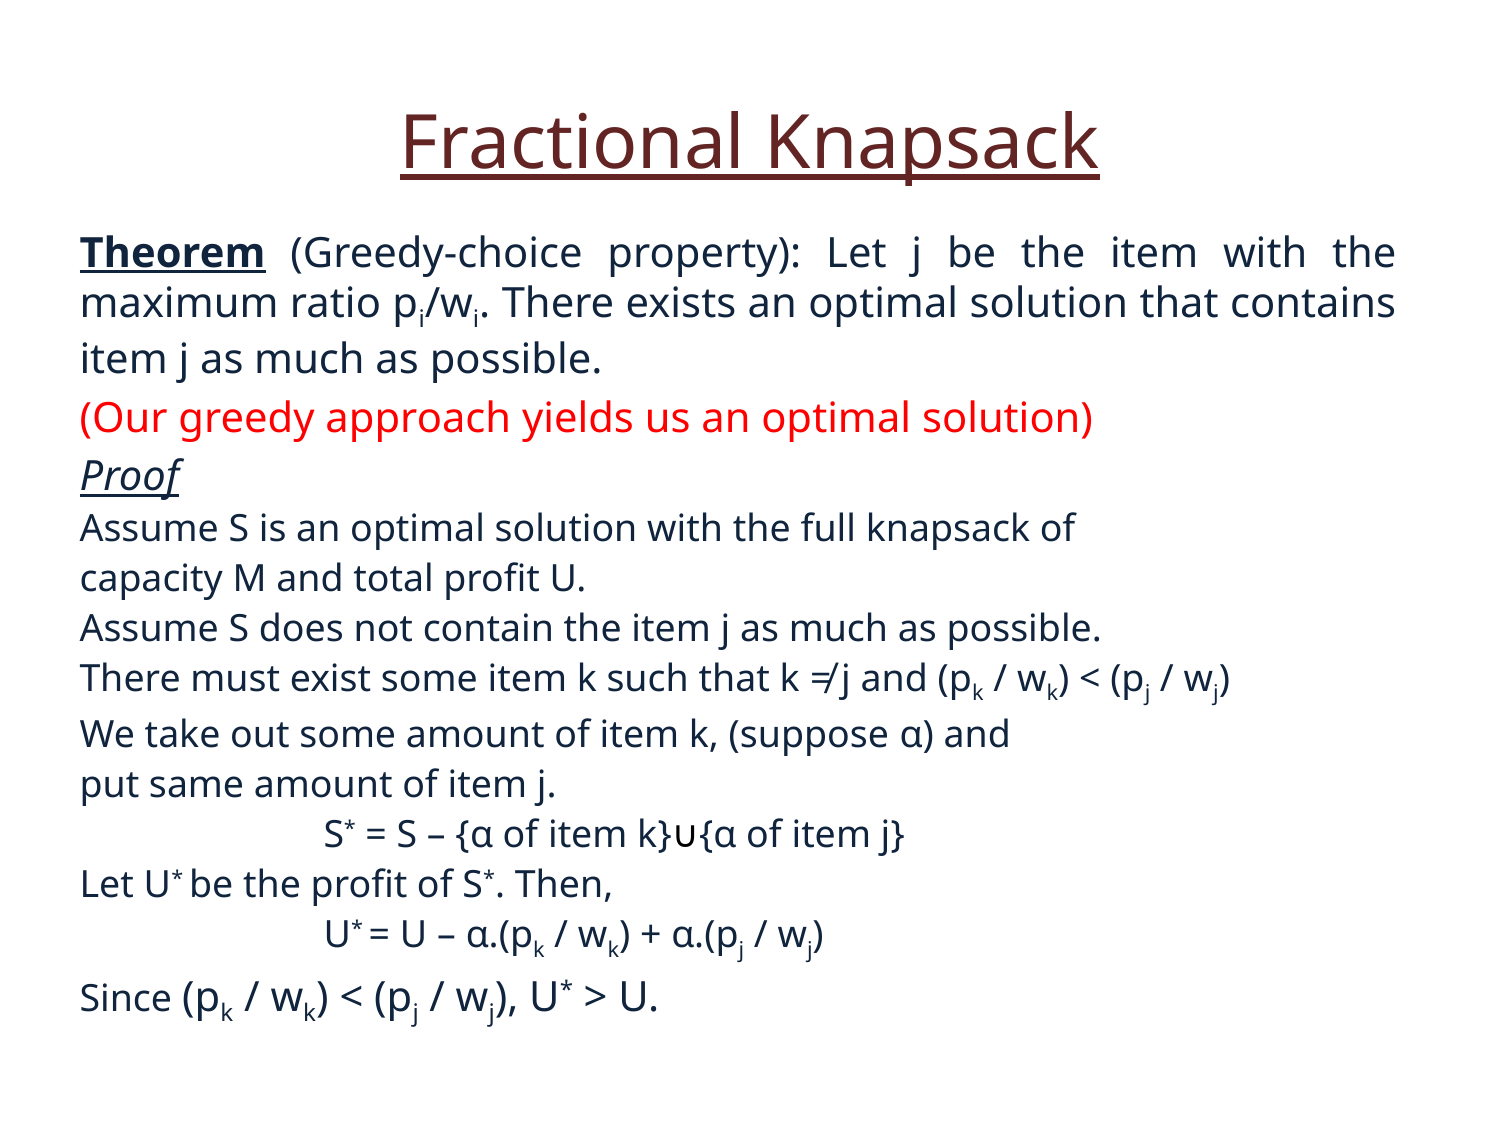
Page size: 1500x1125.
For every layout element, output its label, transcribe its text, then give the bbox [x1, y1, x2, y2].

text_box Fractional Knapsack [74, 45, 1425, 233]
text_box Theorem (Greedy-choice property): Let j be the item with the maximum ratio pi/wi. There exists an optimal solution that contains item j as much as possible. (Our greedy approach yields us an optimal solution) Proof Assume S is an optimal solution with the full knapsack of capacity M and total profit U. Assume S does not contain the item j as much as possible. There must exist some item k such that k ≠ j and (pk / wk) < (pj / wj) We take out some amount of item k, (suppose α) and put same amount of item j. S* = S – {α of item k}∪{α of item j} Let U* be the profit of S*. Then, U* = U – α.(pk / wk) + α.(pj / wj) Since (pk / wk) < (pj / wj), U* > U. [64, 217, 1412, 1034]
text_box [76, 219, 1424, 1071]
